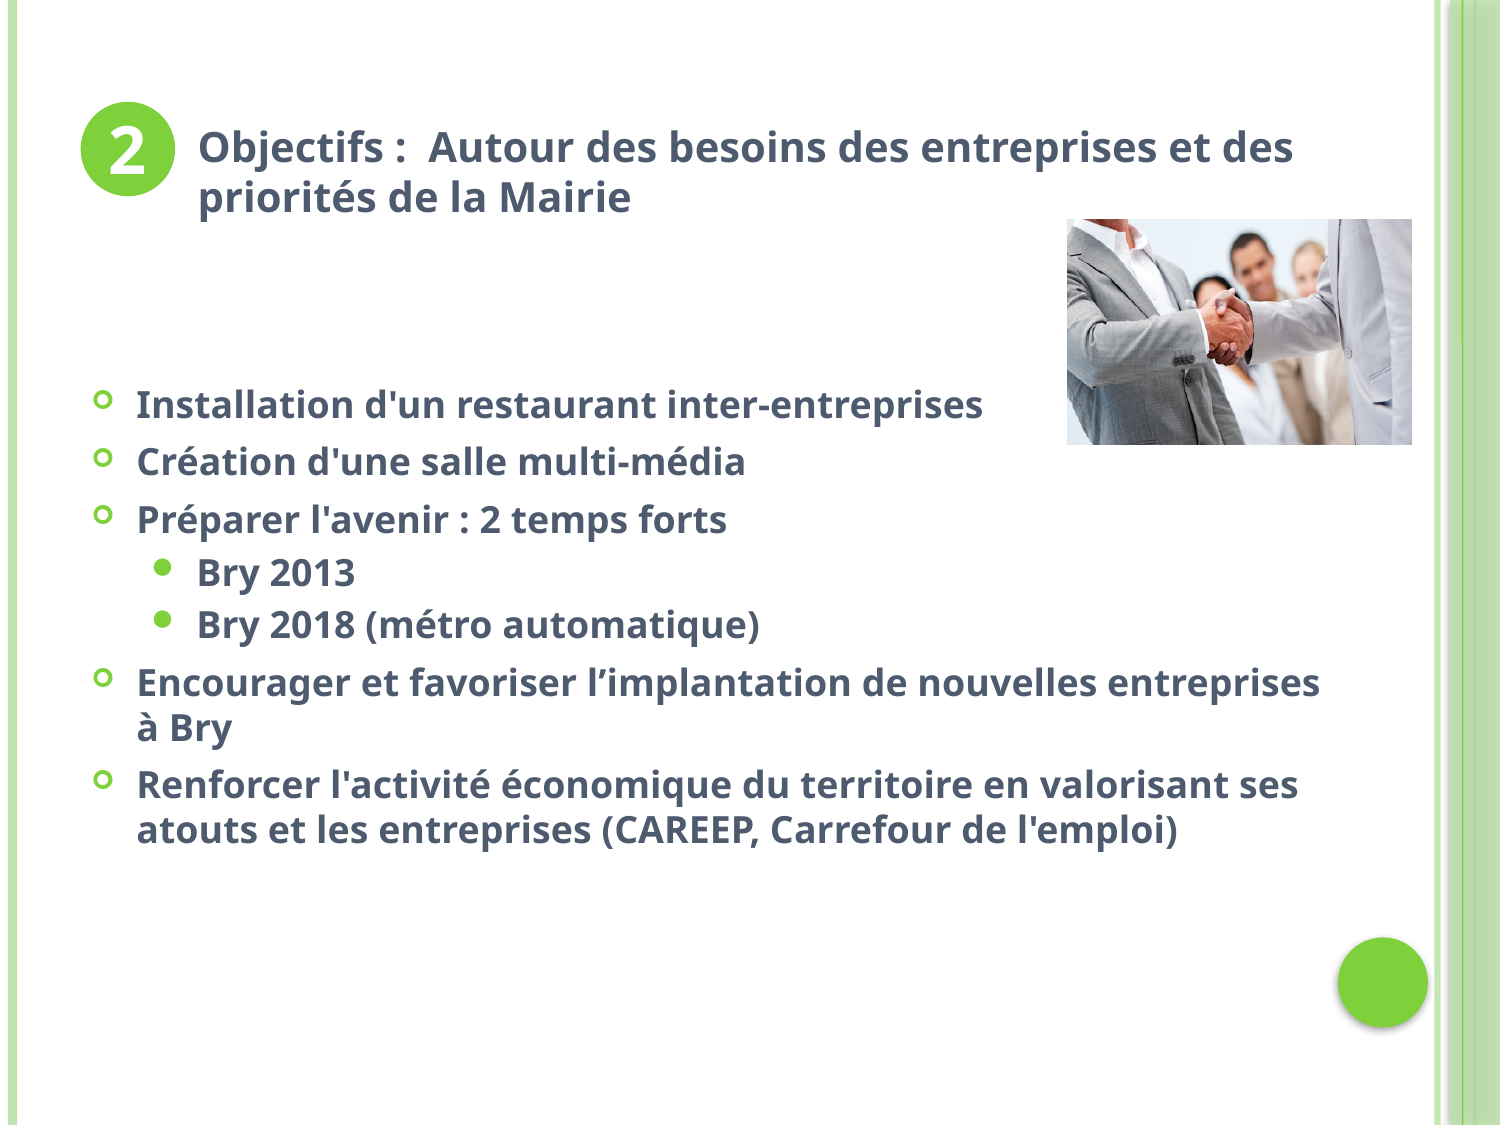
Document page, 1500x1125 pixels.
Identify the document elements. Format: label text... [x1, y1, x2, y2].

text_box Objectifs : Autour des besoins des entreprises et des priorités de la Mairie [182, 113, 1400, 208]
list Installation d'un restaurant inter-entreprises Création d'une salle multi-média Préparer l'avenir : 2 temps forts Bry 2013 Bry 2018 (métro automatique) Encourager et favoriser l’implantation de nouvelles entreprises à Bry Renforcer l'activité économique du territoire en valorisant ses atouts et les entreprises (CAREEP, Carrefour de l'emploi) [76, 373, 1341, 612]
text_box [78, 105, 178, 199]
text_box 2 [94, 101, 152, 183]
picture [1066, 219, 1412, 445]
